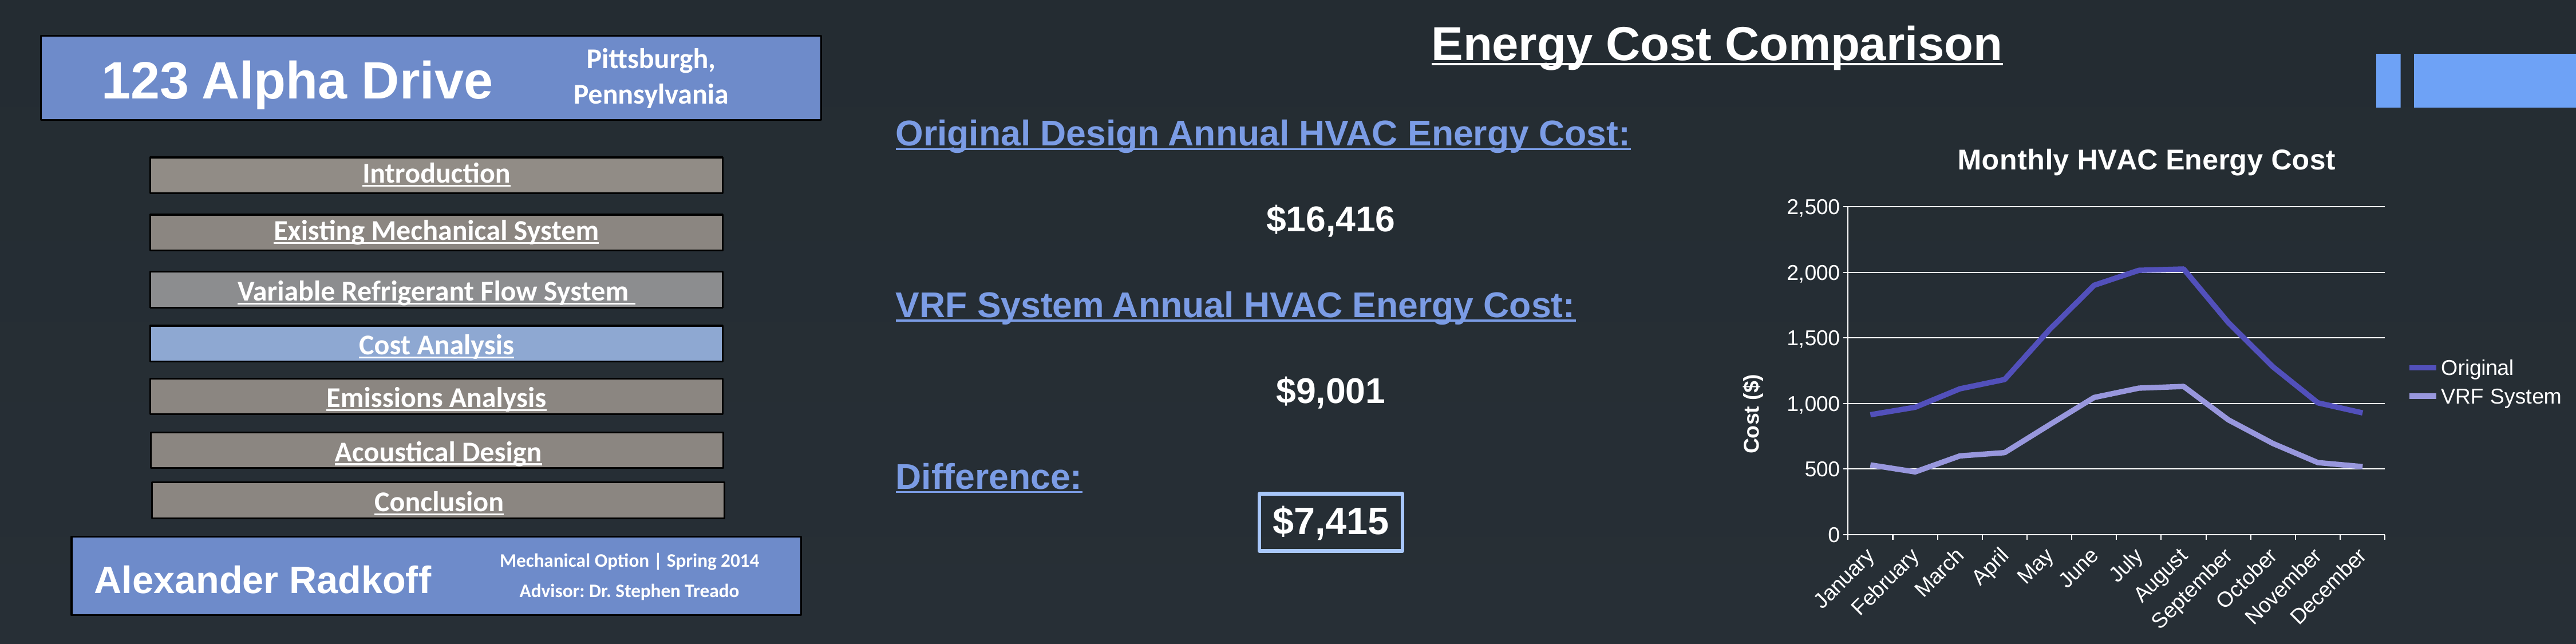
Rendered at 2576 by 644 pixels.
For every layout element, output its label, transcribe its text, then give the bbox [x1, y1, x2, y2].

text_box [151, 481, 210, 519]
text_box [149, 214, 724, 251]
text_box Introduction [207, 150, 666, 193]
text_box Advisor: Dr. Stephen Treado [479, 574, 780, 606]
text_box [1258, 493, 1403, 552]
text_box Variable Refrigerant Flow System [207, 268, 666, 311]
text_box Pennsylvania [500, 71, 801, 114]
text_box [666, 378, 724, 415]
text_box Mechanical Option | Spring 2014 [479, 543, 780, 574]
text_box [666, 325, 724, 362]
text_box [149, 378, 207, 415]
text_box [150, 432, 209, 469]
text_box [669, 481, 725, 519]
chart [1717, 119, 2576, 644]
text_box [149, 271, 207, 309]
text_box Conclusion [210, 479, 669, 521]
text_box Cost Analysis [207, 322, 666, 365]
text_box [667, 432, 724, 469]
text_box [666, 271, 724, 309]
text_box Pittsburgh, [500, 35, 801, 71]
text_box Energy Cost Comparison [1287, 8, 2147, 74]
text_box [149, 156, 724, 194]
text_box Original Design Annual HVAC Energy Cost: $16,416 VRF System Annual HVAC Energy Cost: $9,001 Difference: $7,415 [887, 106, 1775, 547]
text_box 123 Alpha Drive [93, 42, 500, 114]
text_box Emissions Analysis [207, 374, 666, 418]
text_box [40, 35, 822, 121]
text_box [70, 536, 802, 616]
text_box Acoustical Design [209, 428, 667, 472]
text_box Existing Mechanical System [207, 207, 666, 251]
text_box [149, 325, 207, 362]
text_box Alexander Radkoff [85, 551, 479, 606]
